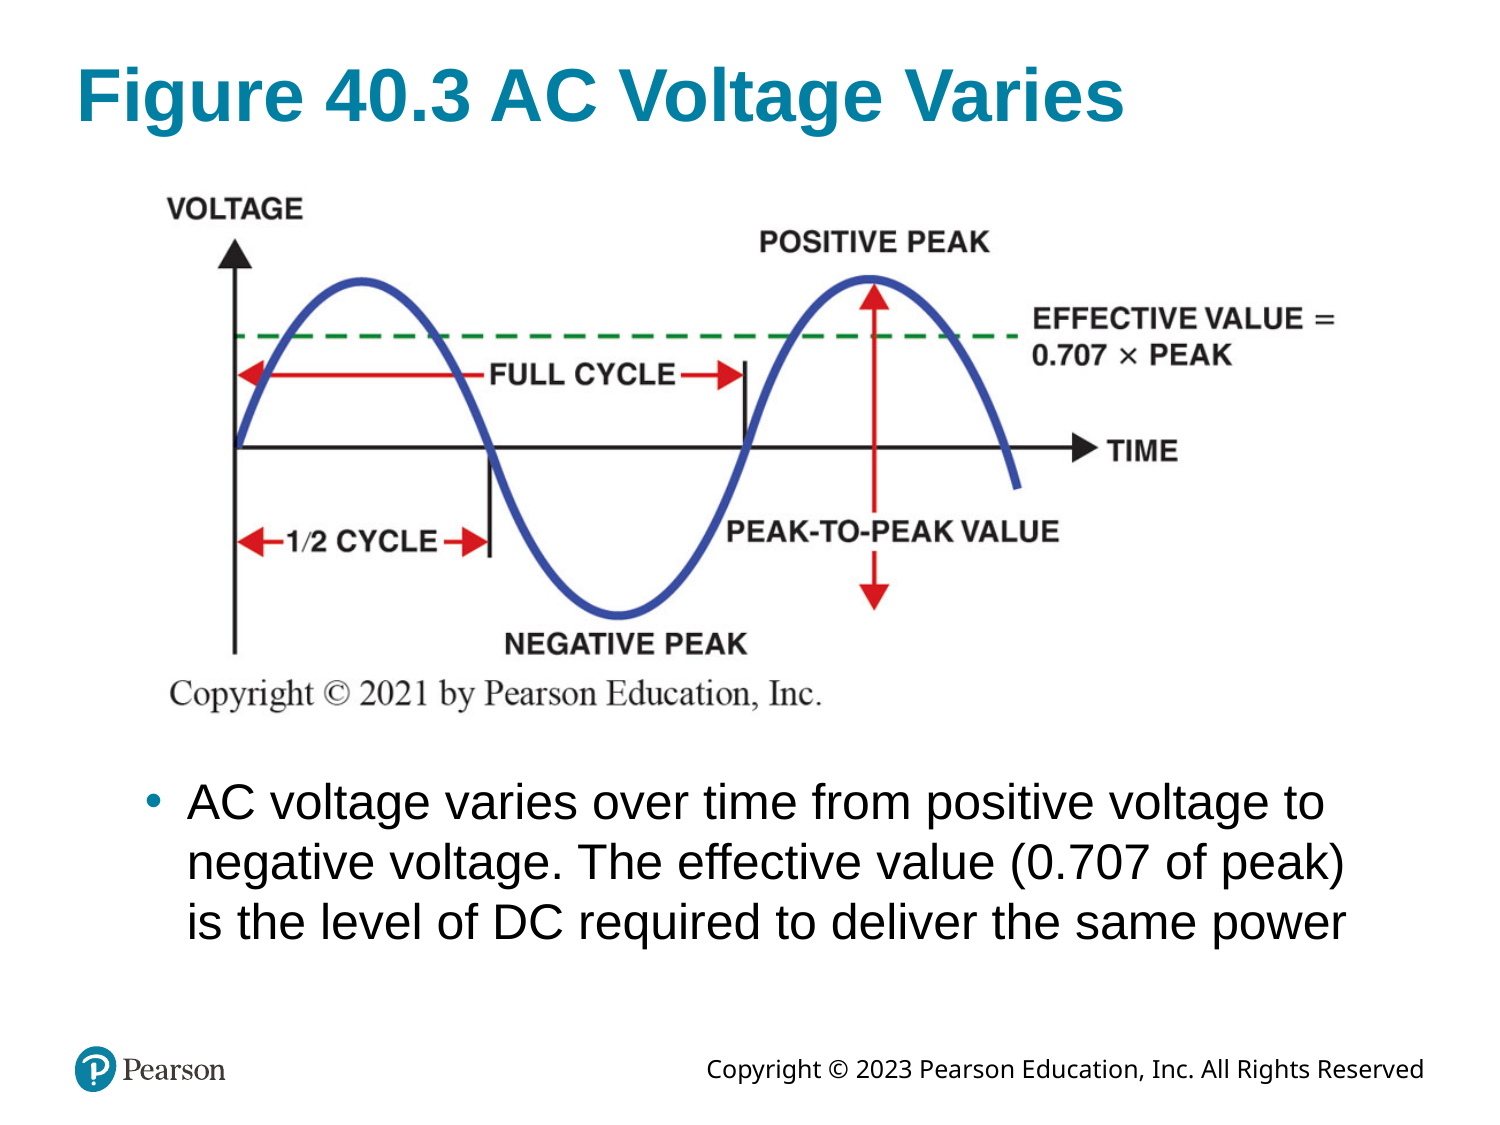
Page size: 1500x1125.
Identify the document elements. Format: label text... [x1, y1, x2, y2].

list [161, 190, 1339, 717]
list AC voltage varies over time from positive voltage to negative voltage. The effective value (0.707 of peak) is the level of DC required to deliver the same power [144, 762, 1363, 960]
title Figure 40.3 AC Voltage Varies [76, 38, 1427, 145]
